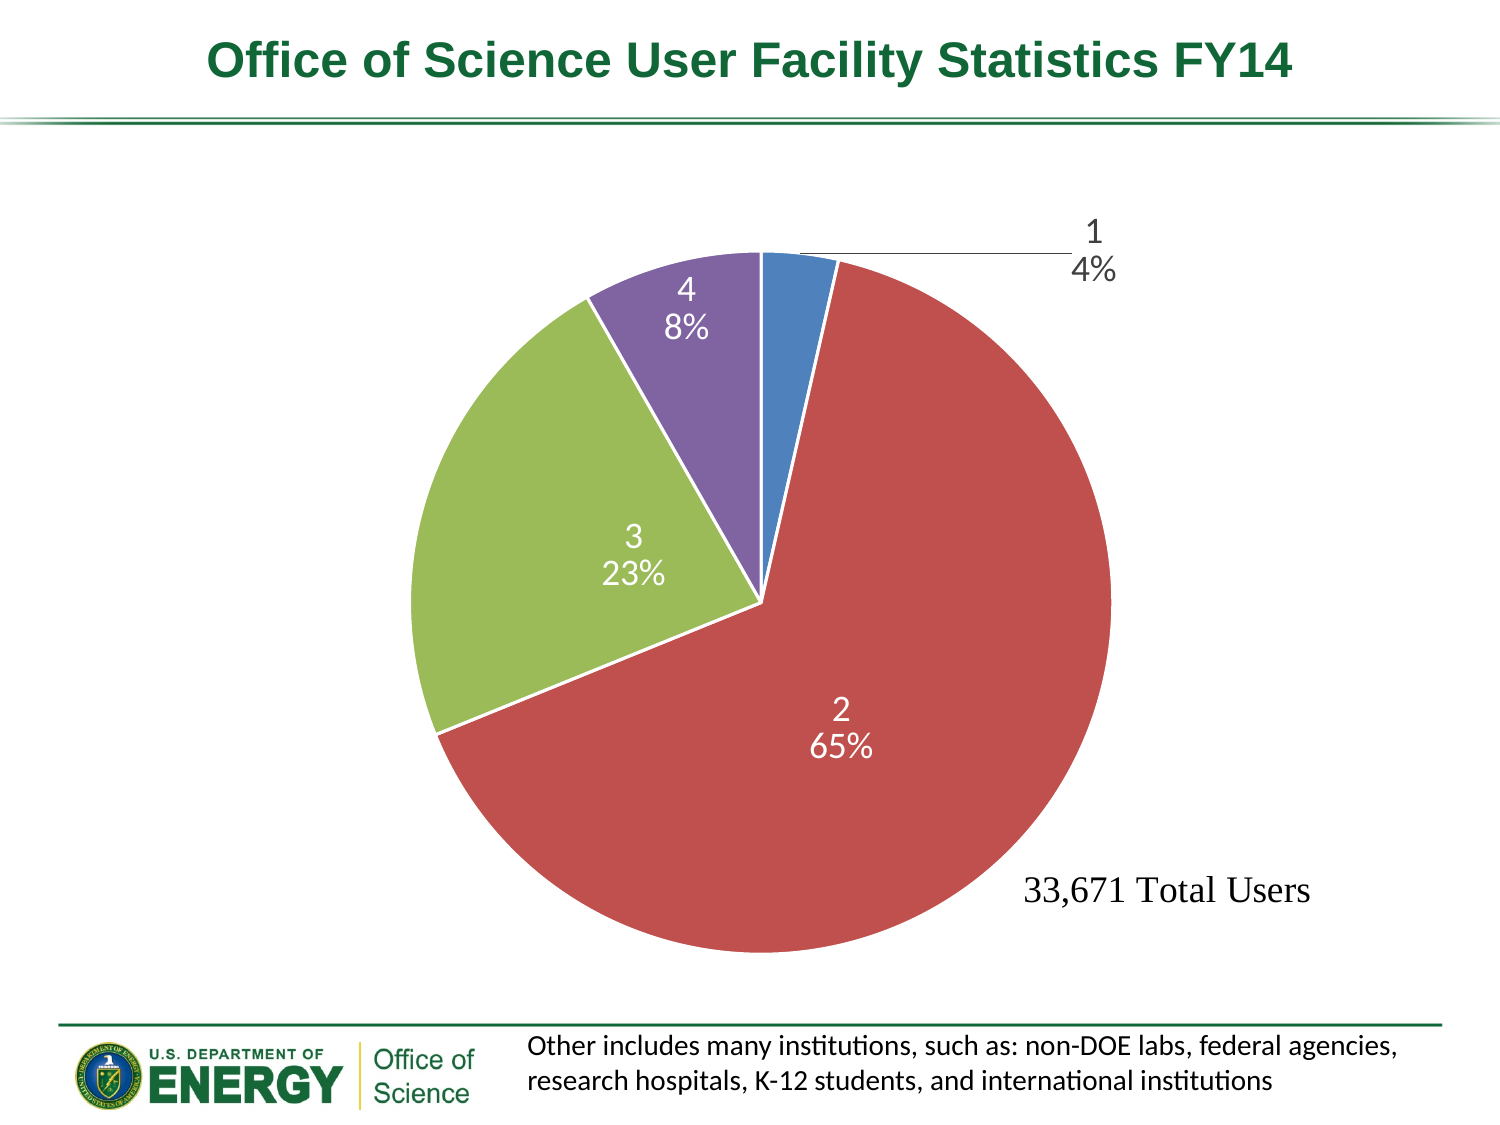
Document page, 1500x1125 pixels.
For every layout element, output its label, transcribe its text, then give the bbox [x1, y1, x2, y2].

text_box Other includes many institutions, such as: non-DOE labs, federal agencies, research hospitals, K-12 students, and international institutions [512, 1018, 1463, 1104]
title Office of Science User Facility Statistics FY14 [0, 0, 1500, 152]
picture [0, 152, 1500, 1125]
chart [62, 151, 1426, 988]
